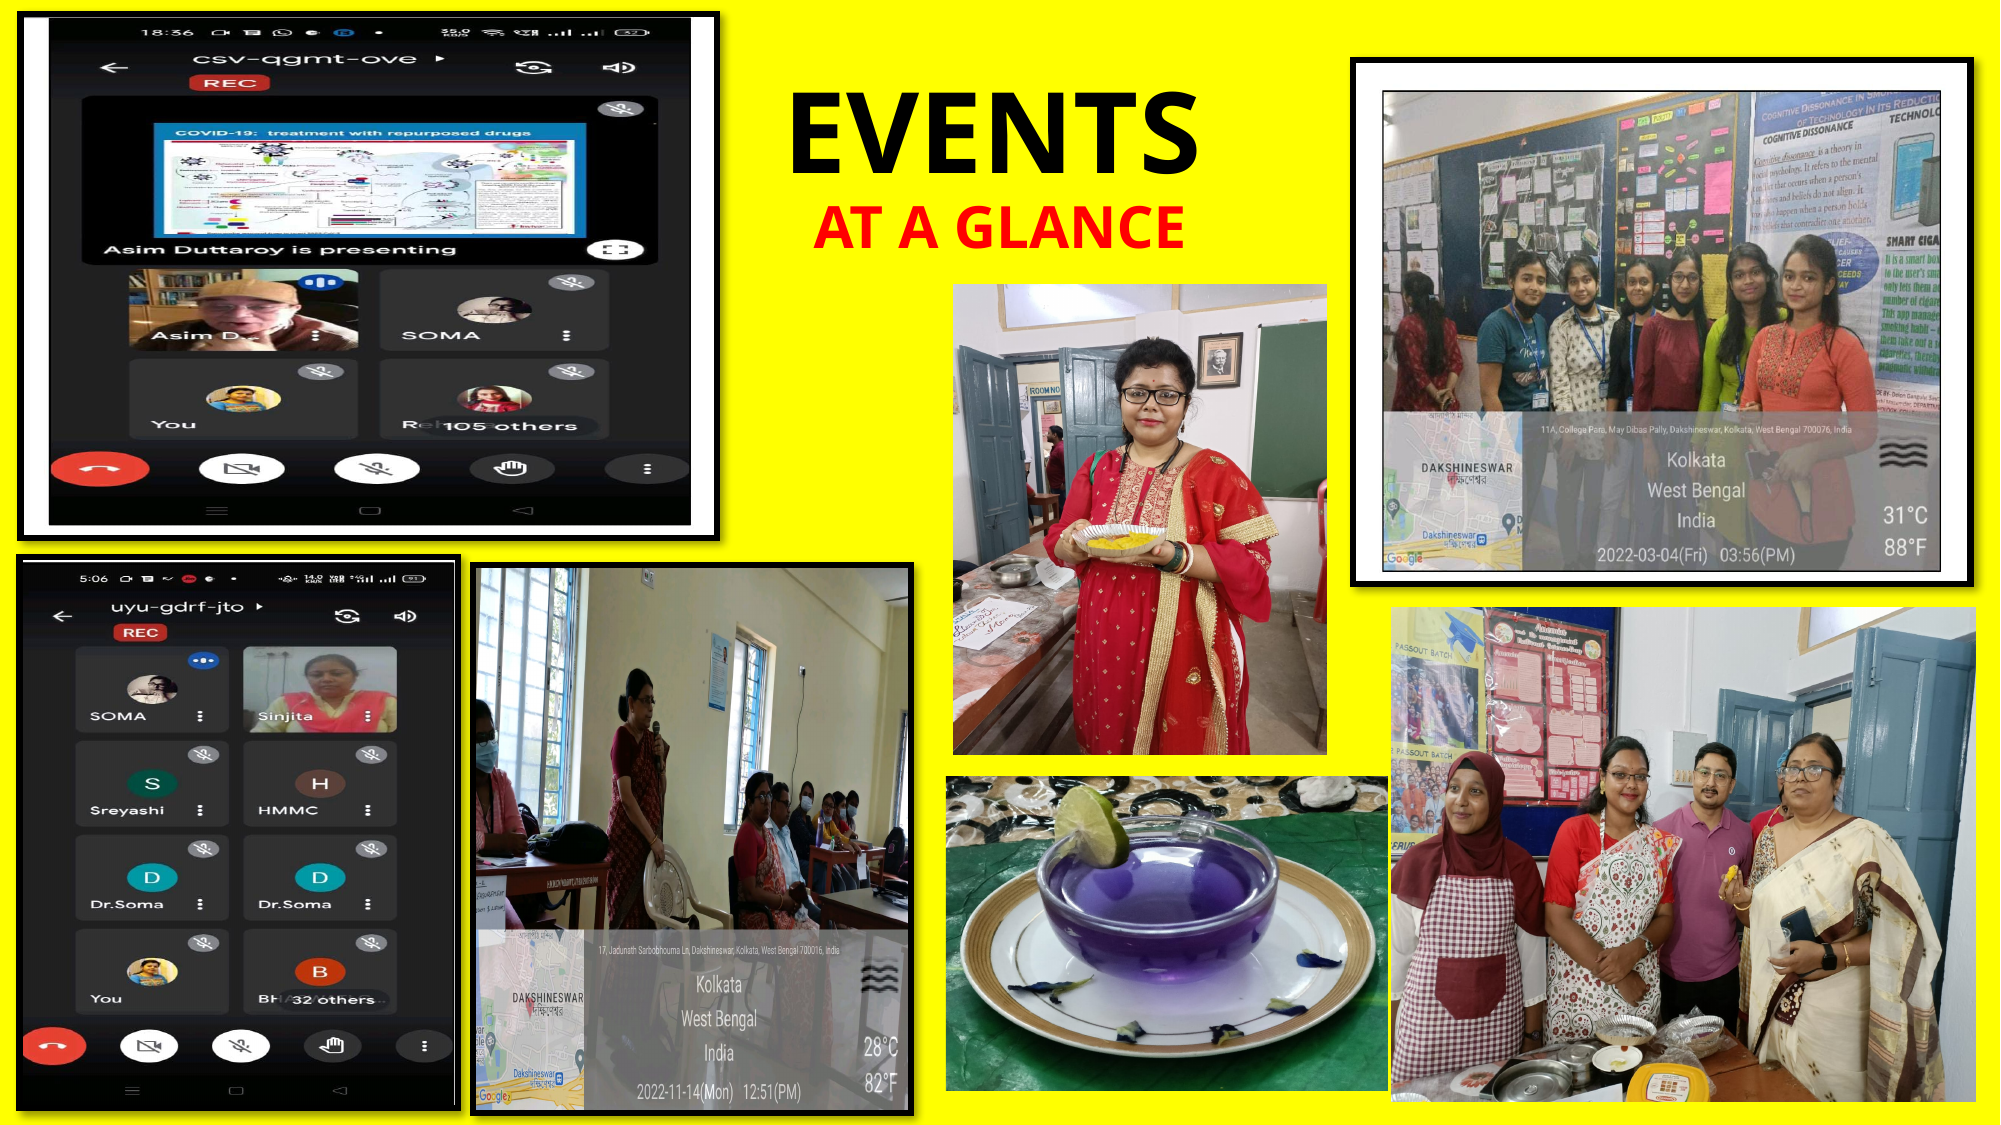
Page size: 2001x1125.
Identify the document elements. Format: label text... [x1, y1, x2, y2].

title EVENTS AT A GLANCE [730, 59, 1350, 278]
picture [1391, 607, 1976, 1102]
picture [22, 559, 455, 1106]
picture [476, 568, 908, 1110]
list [23, 16, 714, 535]
picture [953, 284, 1327, 755]
picture [945, 776, 1388, 1091]
picture [1356, 63, 1968, 581]
